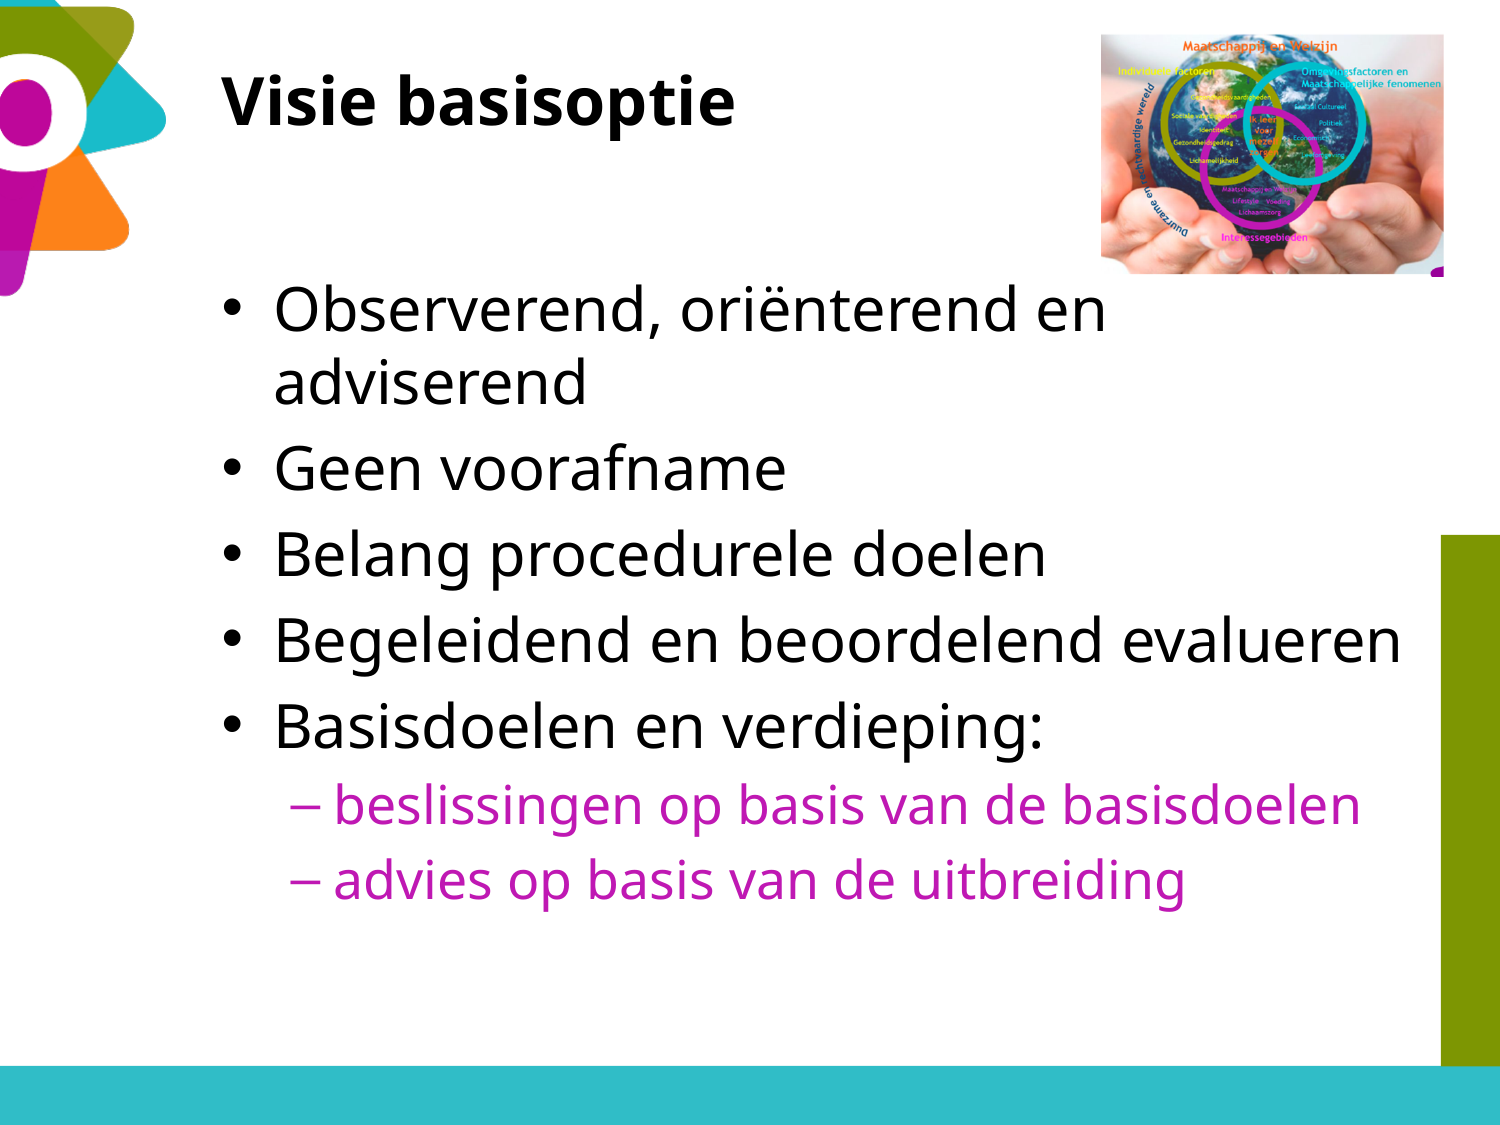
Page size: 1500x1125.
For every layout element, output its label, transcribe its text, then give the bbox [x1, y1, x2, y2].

list Observerend, oriënterend en adviserend Geen voorafname Belang procedurele doelen Begeleidend en beoordelend evalueren Basisdoelen en verdieping: beslissingen op basis van de basisdoelen advies op basis van de uitbreiding [206, 262, 1425, 1005]
picture [0, 0, 172, 440]
title Visie basisoptie [206, 45, 1091, 233]
picture [1100, 4, 1444, 277]
